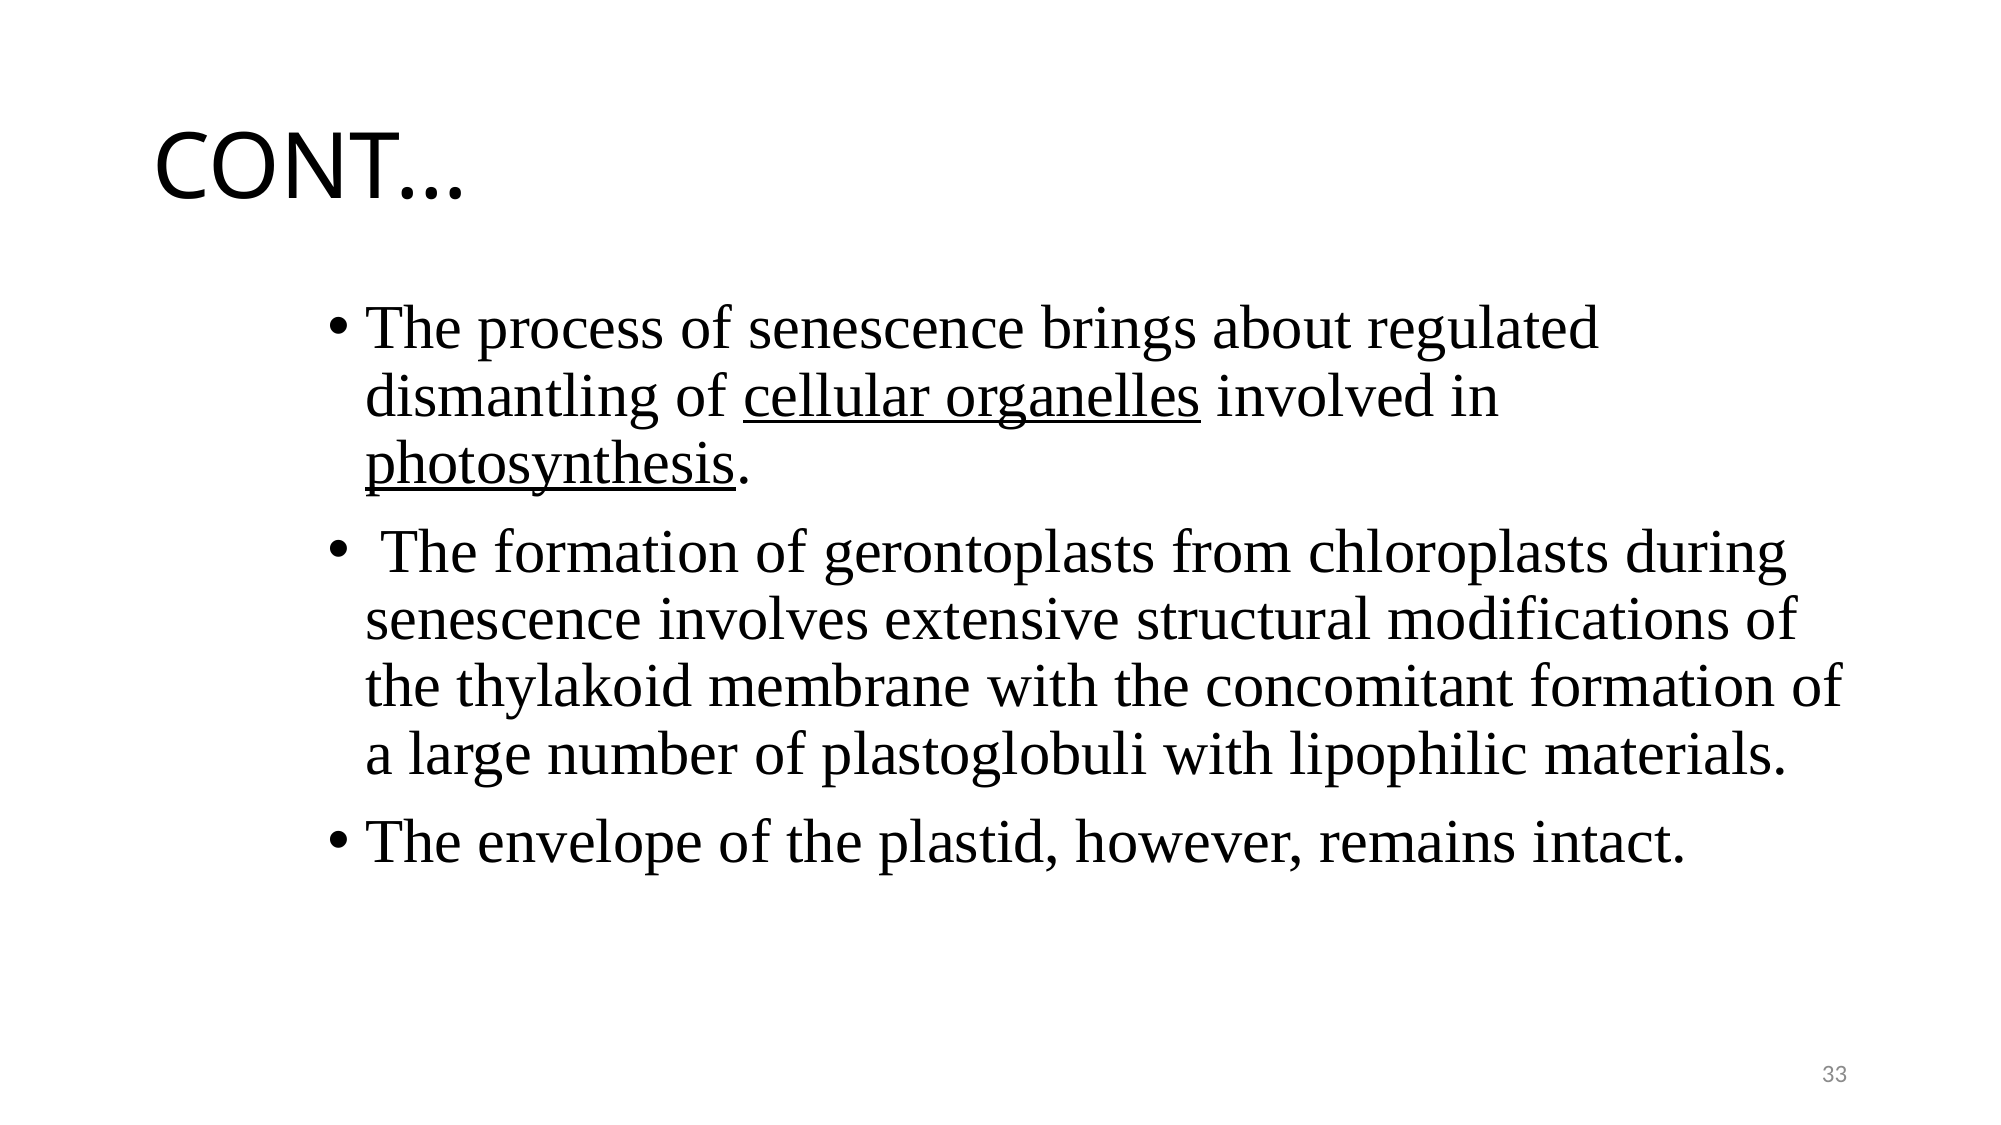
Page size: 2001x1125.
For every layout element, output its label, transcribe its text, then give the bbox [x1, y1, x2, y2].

title CONT… [137, 59, 1863, 278]
slide_number 33 [1412, 1042, 1863, 1103]
list The process of senescence brings about regulated dismantling of cellular organelles involved in photosynthesis. The formation of gerontoplasts from chloroplasts during senescence involves extensive structural modifications of the thylakoid membrane with the concomitant formation of a large number of plastoglobuli with lipophilic materials. The envelope of the plastid, however, remains intact. [312, 287, 1888, 970]
